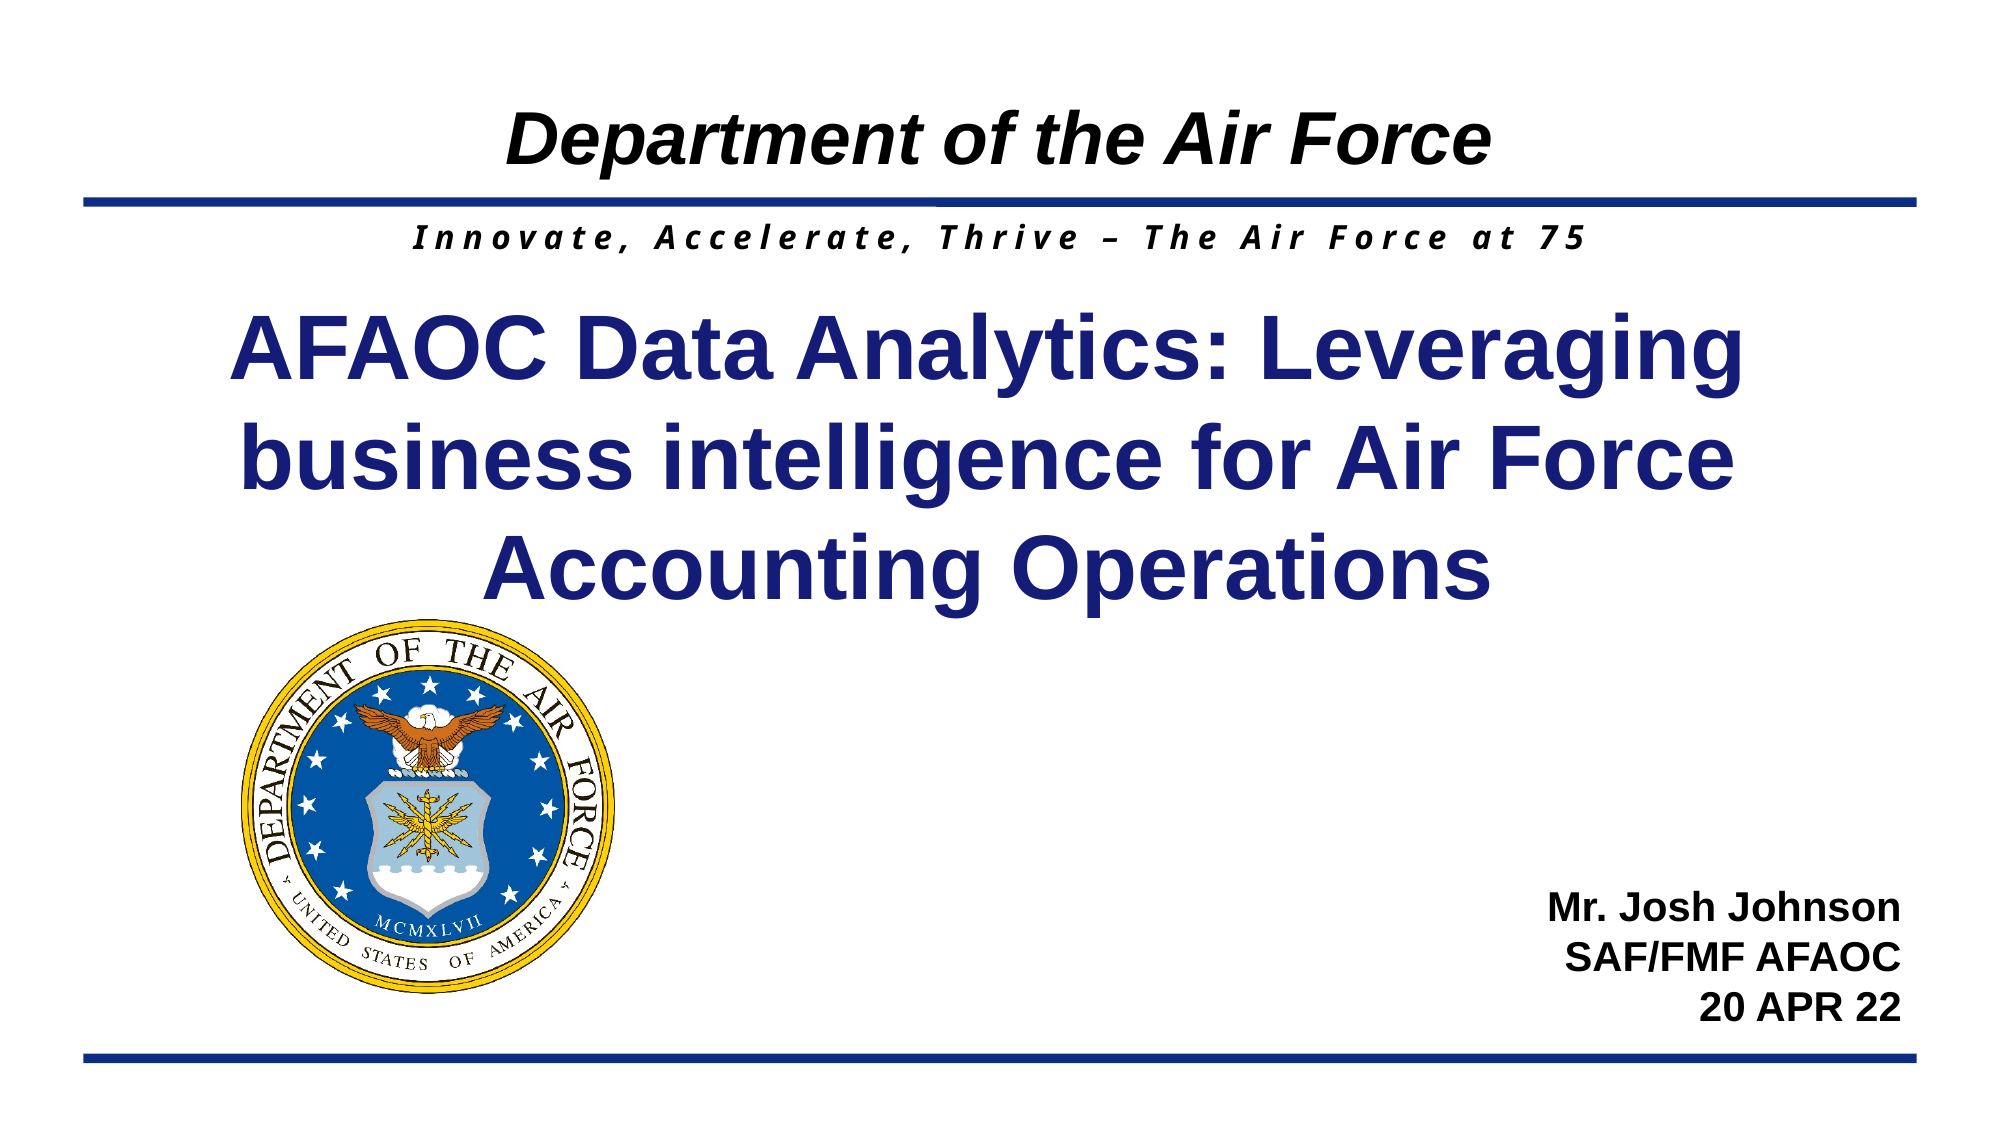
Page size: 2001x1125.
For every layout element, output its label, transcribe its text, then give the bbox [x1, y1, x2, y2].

picture [224, 590, 632, 1019]
text_box Mr. Josh Johnson SAF/FMF AFAOC 20 APR 22 [938, 872, 1917, 1038]
title AFAOC Data Analytics: Leveraging business intelligence for Air Force Accounting Operations [60, 321, 1917, 585]
